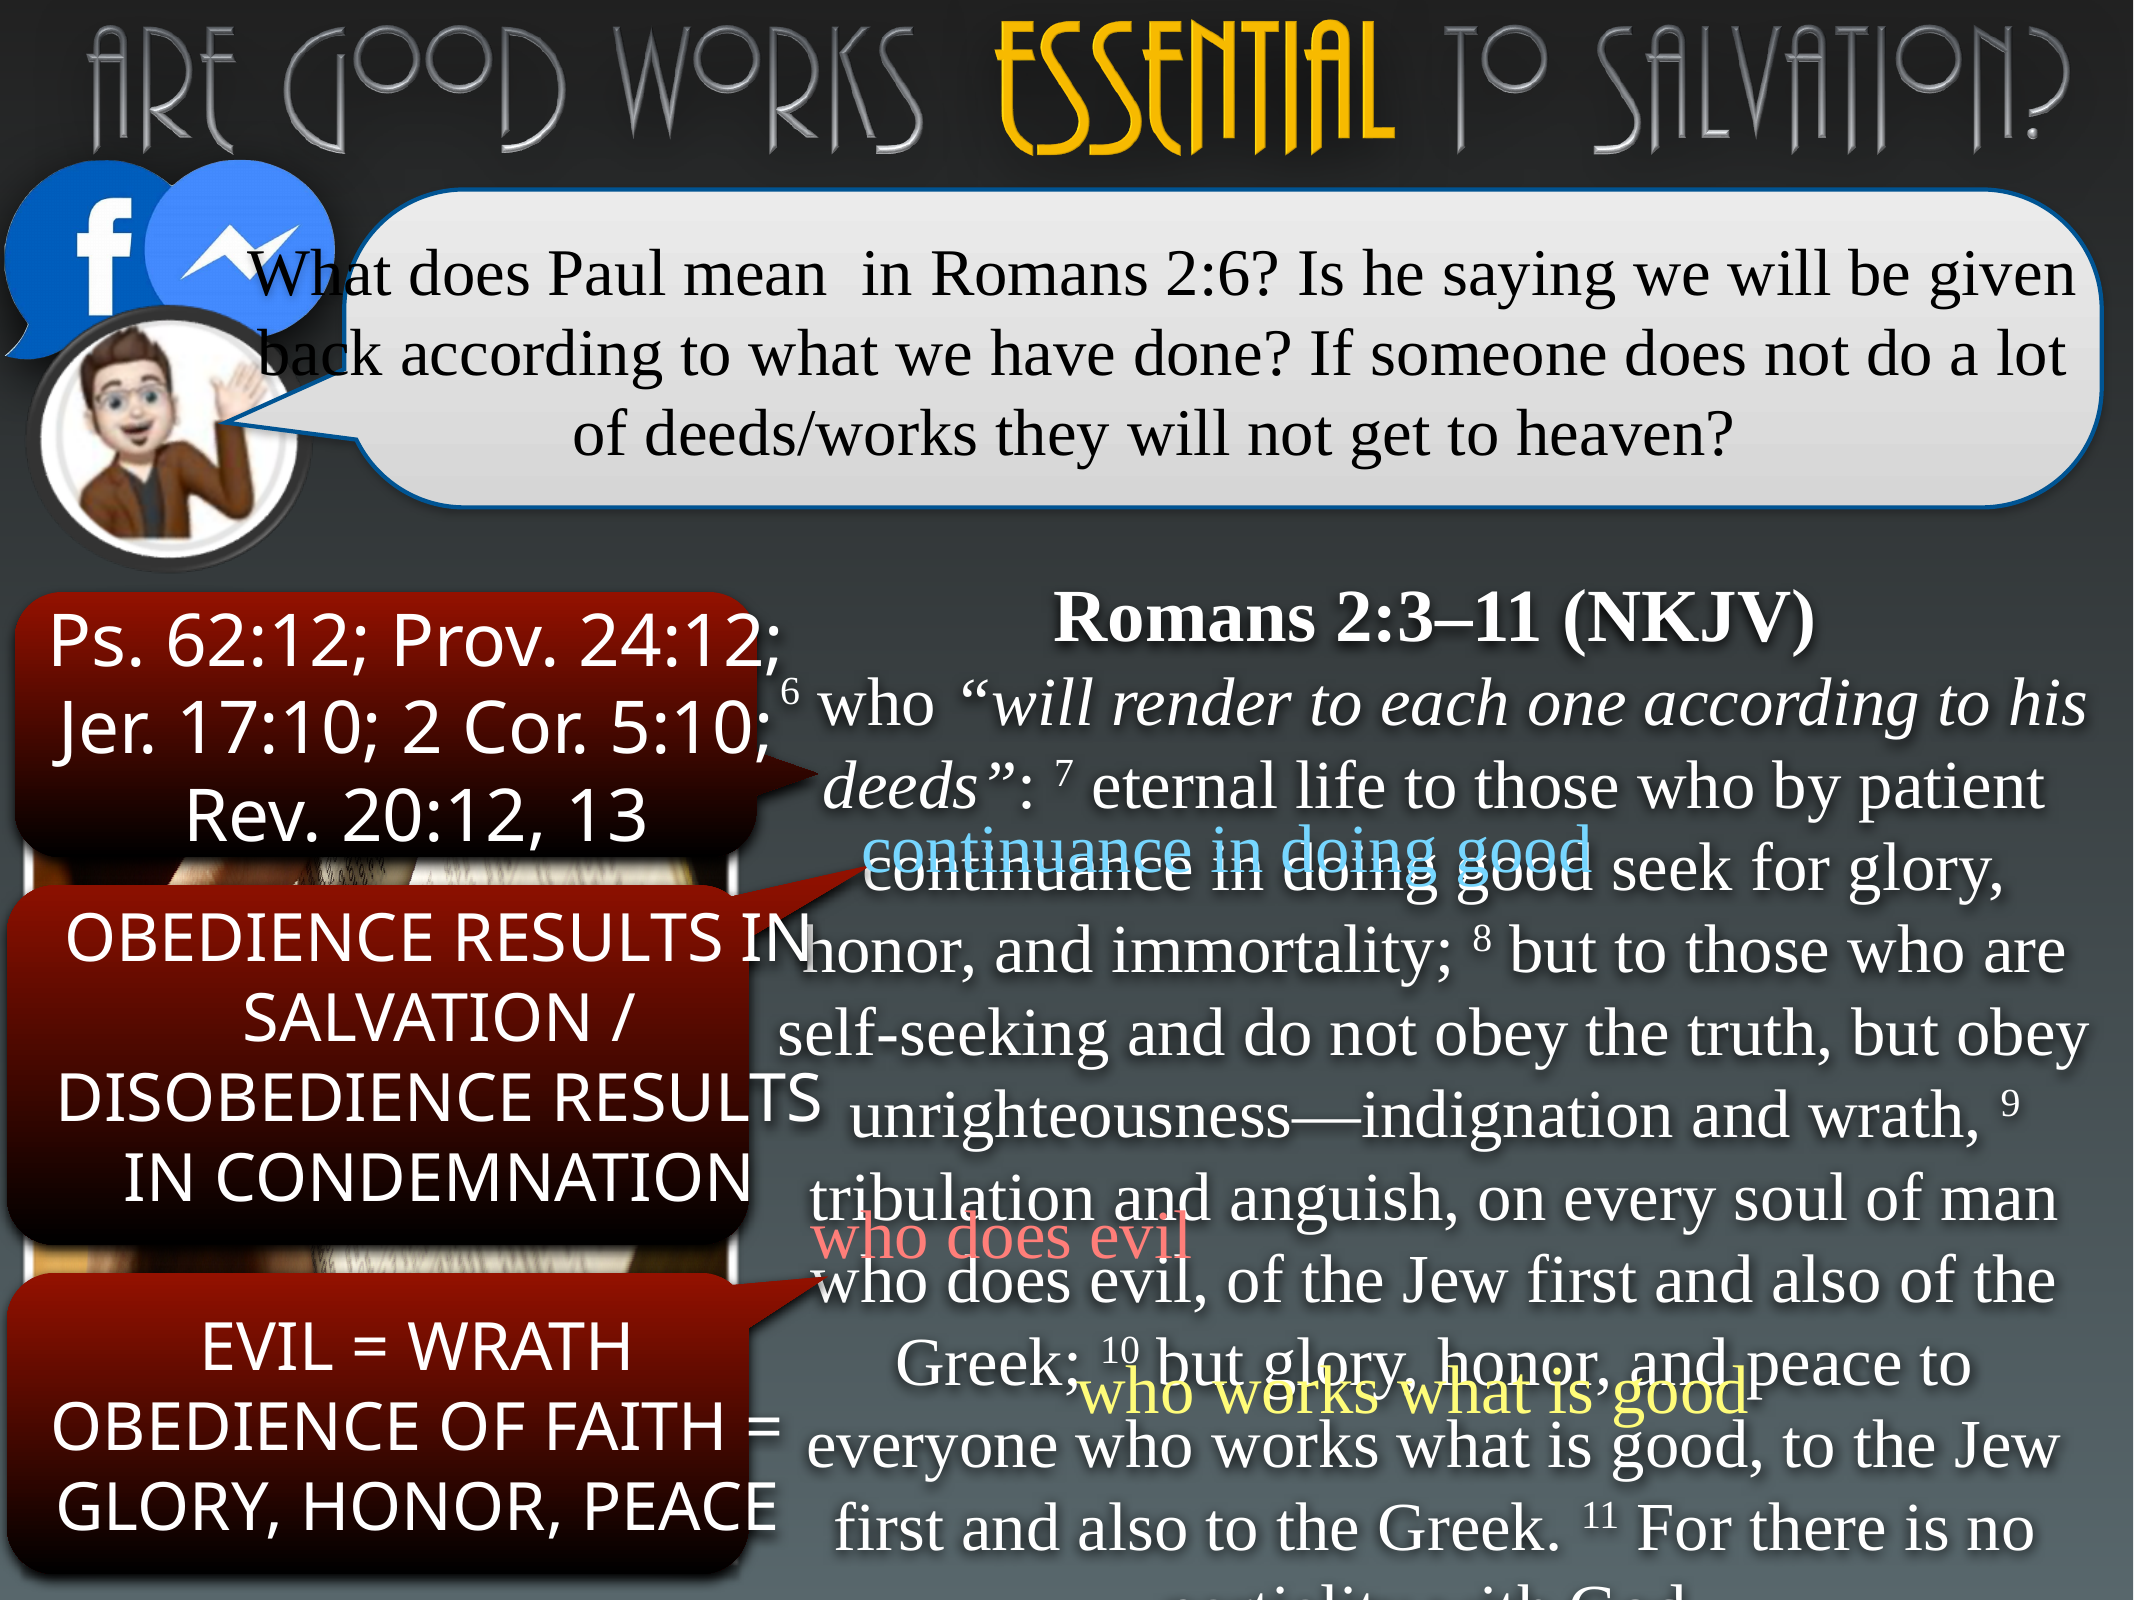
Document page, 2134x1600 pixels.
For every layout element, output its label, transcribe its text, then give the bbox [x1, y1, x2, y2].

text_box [6, 798, 1603, 1185]
text_box Ps. 62:12; Prov. 24:12; Jer. 17:10; 2 Cor. 5:10; Rev. 20:12, 13 [373, 591, 757, 798]
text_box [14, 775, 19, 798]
text_box What does Paul mean in Romans 2:6? Is he saying we will be given back according to what we have done? If someone does not do a lot of deeds/works they will not get to heaven? [344, 191, 2102, 508]
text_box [19, 662, 744, 798]
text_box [19, 1575, 744, 1586]
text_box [6, 1185, 1759, 1575]
picture [0, 0, 2134, 775]
text_box Romans 2:3–11 (NKJV) 6 who “will render to each one according to his deeds”: 7 eternal life to those who by patient continuance in doing good seek for glory, honor, and immortality; 8 but to those who are self-seeking and do not obey the truth, but obey unrighteousness—indignation and wrath, 9 tribulation and anguish, on every soul of man who does evil, of the Jew first and also of the Greek; 10 but glory, honor, and peace to everyone who works what is good, to the Jew first and also to the Greek. 11 For there is no partiality with God. [769, 558, 2101, 1600]
